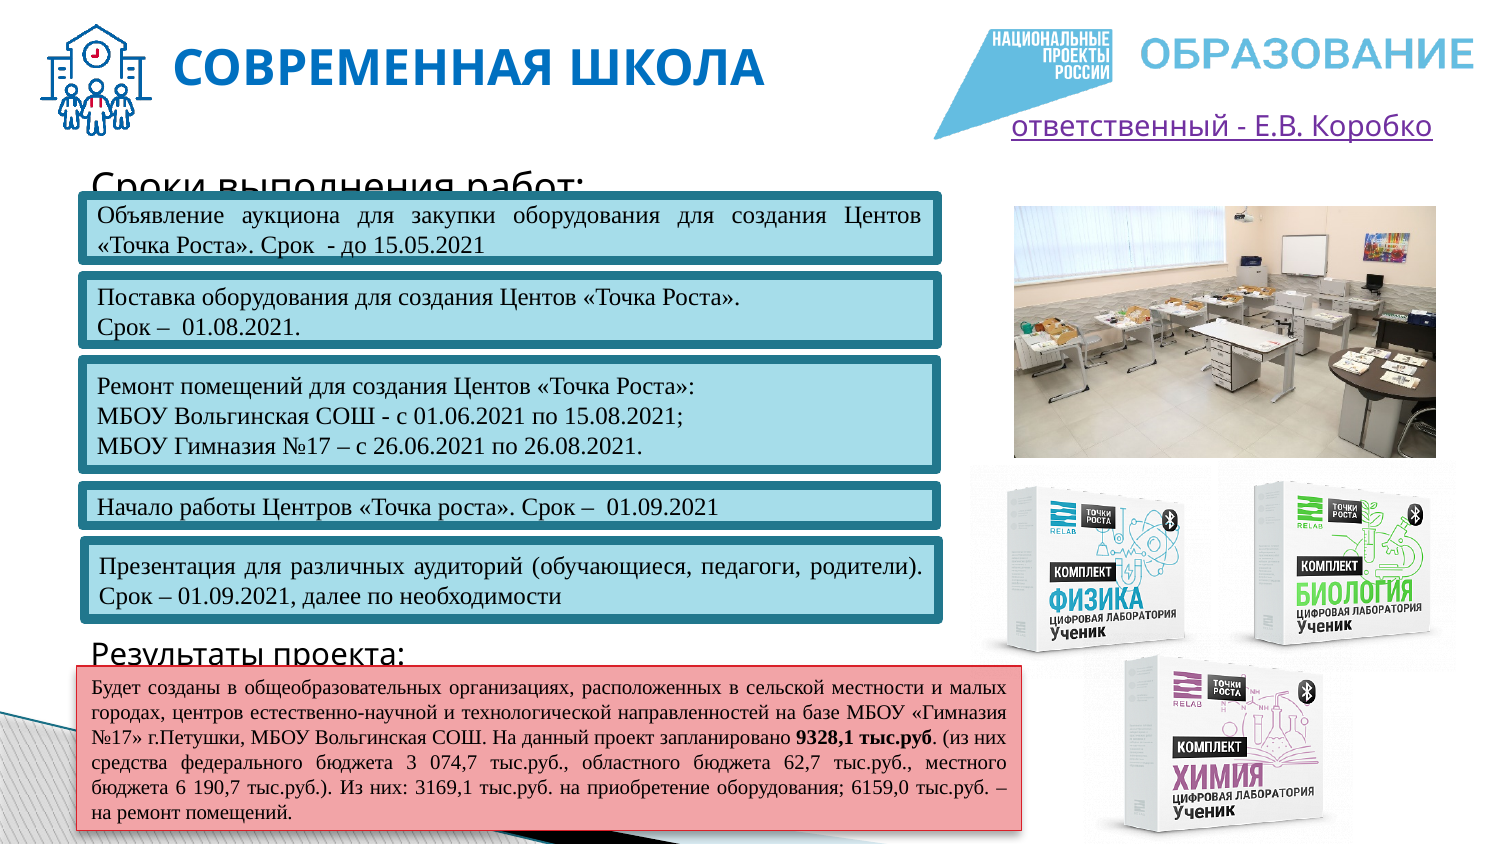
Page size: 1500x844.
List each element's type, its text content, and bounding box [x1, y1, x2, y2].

picture [1014, 206, 1436, 458]
text_box Будет созданы в общеобразовательных организациях, расположенных в сельской местности и малых городах, центров естественно-научной и технологической направленностей на базе МБОУ «Гимназия №17» г.Петушки, МБОУ Вольгинская СОШ. На данный проект запланировано 9328,1 тыс.руб. (из них средства федерального бюджета 3 074,7 тыс.руб., областного бюджета 62,7 тыс.руб., местного бюджета 6 190,7 тыс.руб.). Из них: 3169,1 тыс.руб. на приобретение оборудования; 6159,0 тыс.руб. – на ремонт помещений. [76, 665, 1022, 831]
picture [832, 0, 1500, 176]
text_box Презентация для различных аудиторий (обучающиеся, педагоги, родители). Срок – 01.09.2021, далее по необходимости [80, 536, 943, 624]
title СОВРЕМЕННАЯ ШКОЛА [157, 33, 826, 97]
text_box Начало работы Центров «Точка роста». Срок – 01.09.2021 [78, 481, 941, 530]
text_box Ремонт помещений для создания Центов «Точка Роста»: МБОУ Вольгинская СОШ - с 01.06.2021 по 15.08.2021; МБОУ Гимназия №17 – с 26.06.2021 по 26.08.2021. [78, 355, 941, 474]
text_box Объявление аукциона для закупки оборудования для создания Центов «Точка Роста». Срок - до 15.05.2021 [78, 191, 942, 265]
text_box Поставка оборудования для создания Центов «Точка Роста». Срок – 01.08.2021. [78, 271, 942, 349]
picture [970, 460, 1456, 844]
picture [40, 24, 152, 136]
list Сроки выполнения работ: Результаты проекта: [48, 154, 1466, 777]
